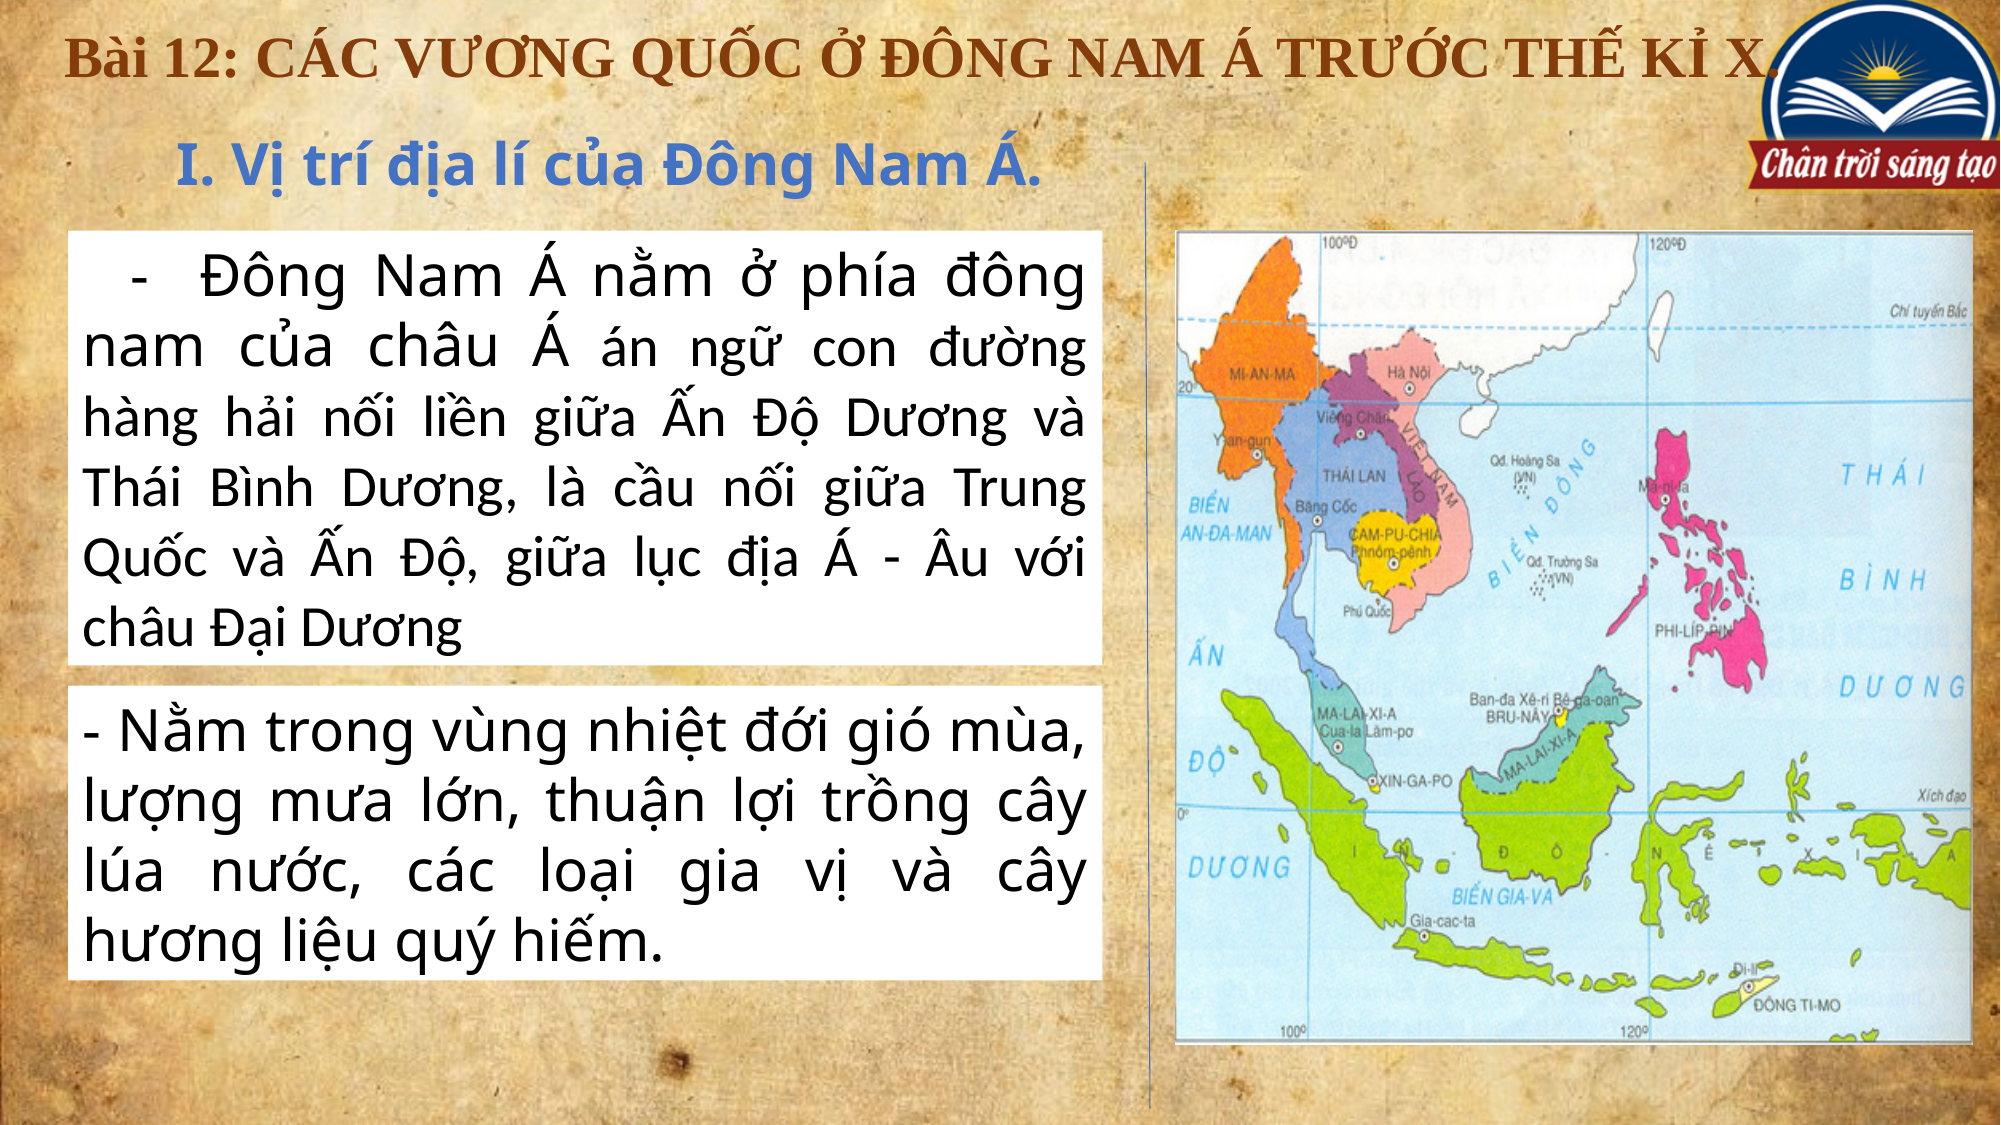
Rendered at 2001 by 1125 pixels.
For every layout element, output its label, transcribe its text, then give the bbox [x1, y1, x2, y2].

text_box Bài 12: CÁC VƯƠNG QUỐC Ở ĐÔNG NAM Á TRƯỚC THẾ KỈ X. [39, 11, 1742, 97]
text_box - Đông Nam Á nằm ở phía đông nam của châu Á án ngữ con đường hàng hải nối liền giữa Ấn Độ Dương và Thái Bình Dương, là cầu nối giữa Trung Quốc và Ấn Độ, giữa lục địa Á - Âu với châu Đại Dương [68, 230, 1103, 666]
text_box I. Vị trí địa lí của Đông Nam Á. [162, 119, 1146, 205]
text_box - Nằm trong vùng nhiệt đới gió mùa, lượng mưa lớn, thuận lợi trồng cây lúa nước, các loại gia vị và cây hương liệu quý hiếm. [68, 685, 1103, 981]
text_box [1145, 162, 1150, 1109]
picture [0, 0, 2000, 1125]
